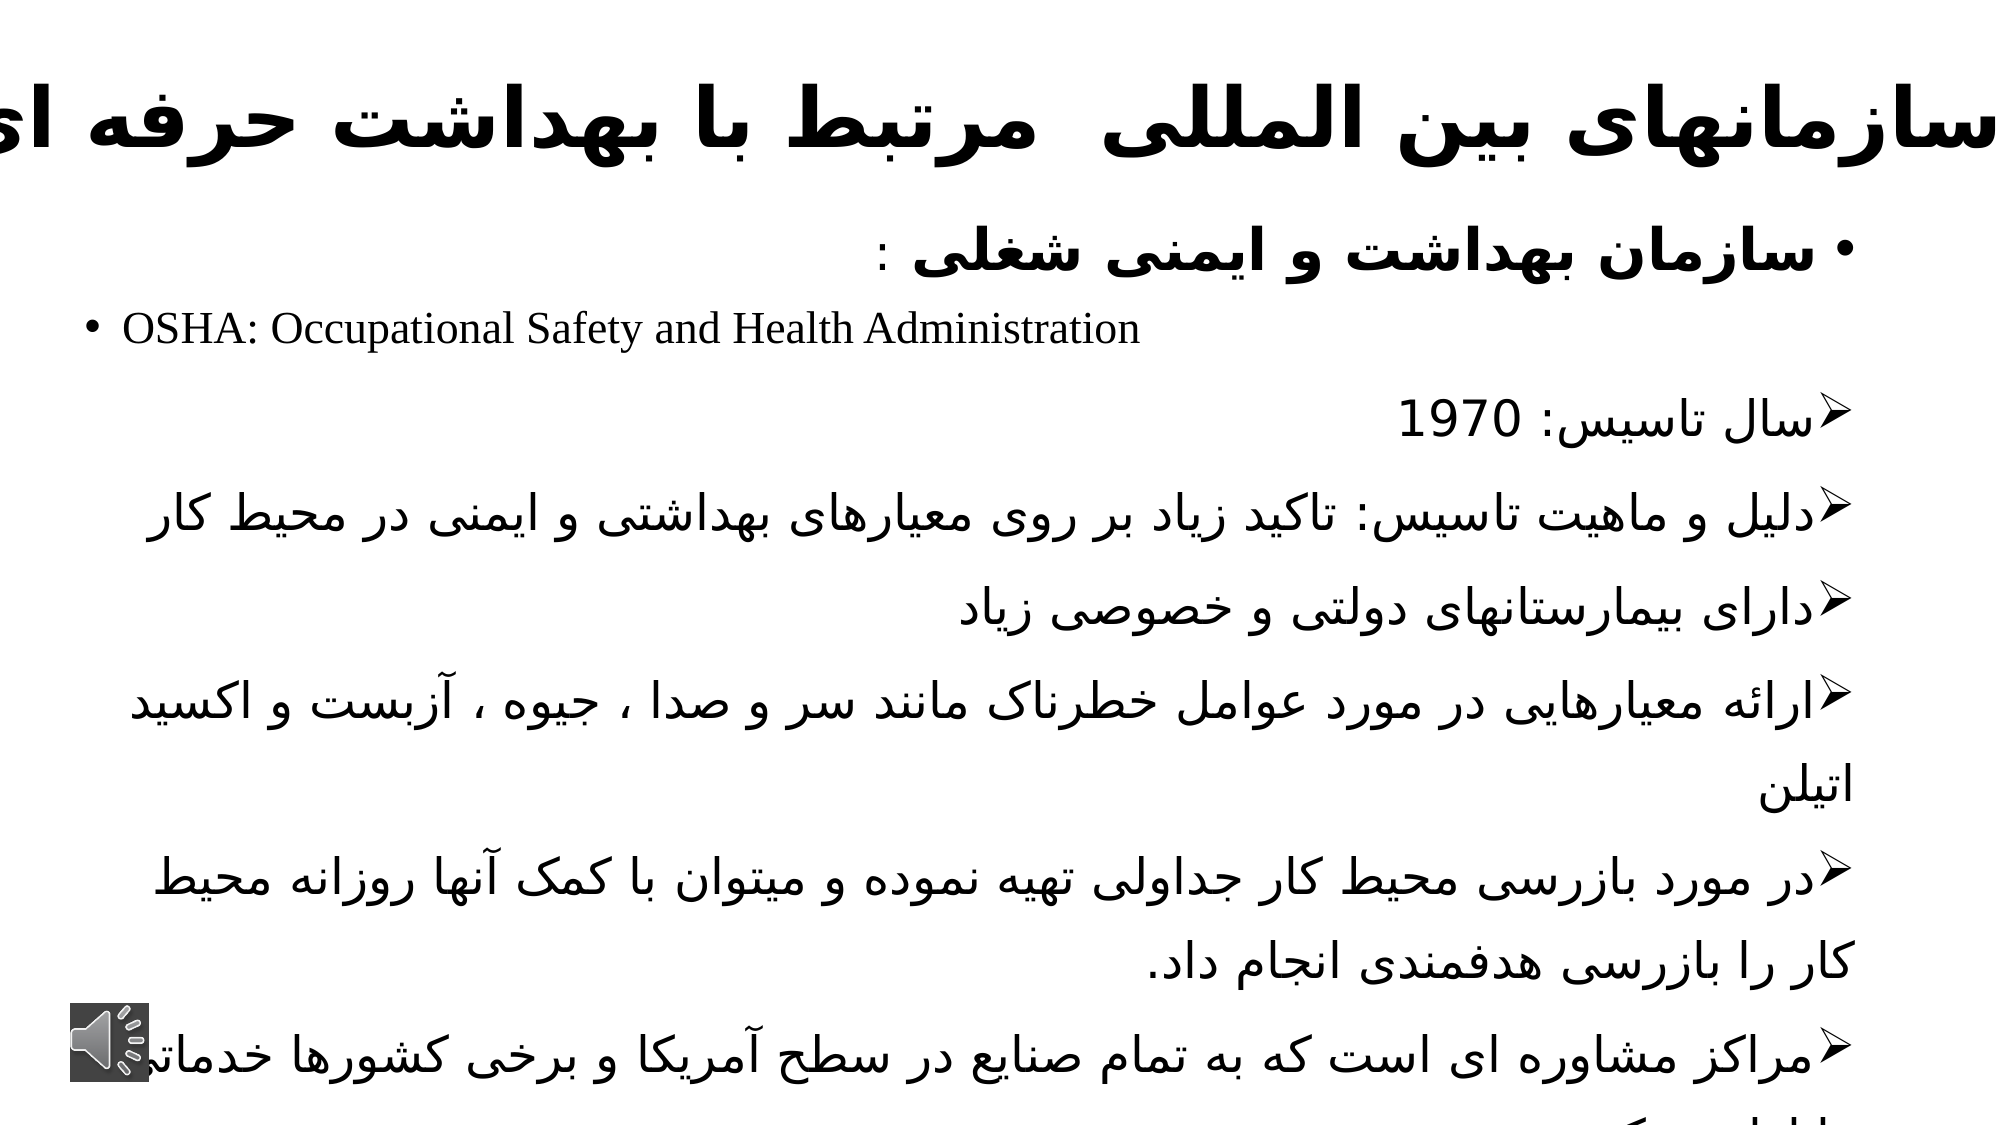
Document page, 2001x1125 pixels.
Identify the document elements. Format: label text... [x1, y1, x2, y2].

list سازمان بهداشت و ایمنی شغلی : OSHA: Occupational Safety and Health Administration سال تاسیس: 1970 دلیل و ماهیت تاسیس: تاکید زیاد بر روی معیارهای بهداشتی و ایمنی در محیط کار دارای بیمارستانهای دولتی و خصوصی زیاد ارائه معیارهایی در مورد عوامل خطرناک مانند سر و صدا ، جیوه ، آزبست و اکسید اتیلن در مورد بازرسی محیط کار جداولی تهیه نموده و میتوان با کمک آنها روزانه محیط کار را بازرسی هدفمندی انجام داد. مراکز مشاوره ای است که به تمام صنایع در سطح آمریکا و برخی کشورها خدماتی را ارایه میکند [69, 212, 1946, 1083]
text_box سازمانهای بین المللی مرتبط با بهداشت حرفه ای [0, 57, 2000, 172]
picture [69, 1002, 150, 1083]
